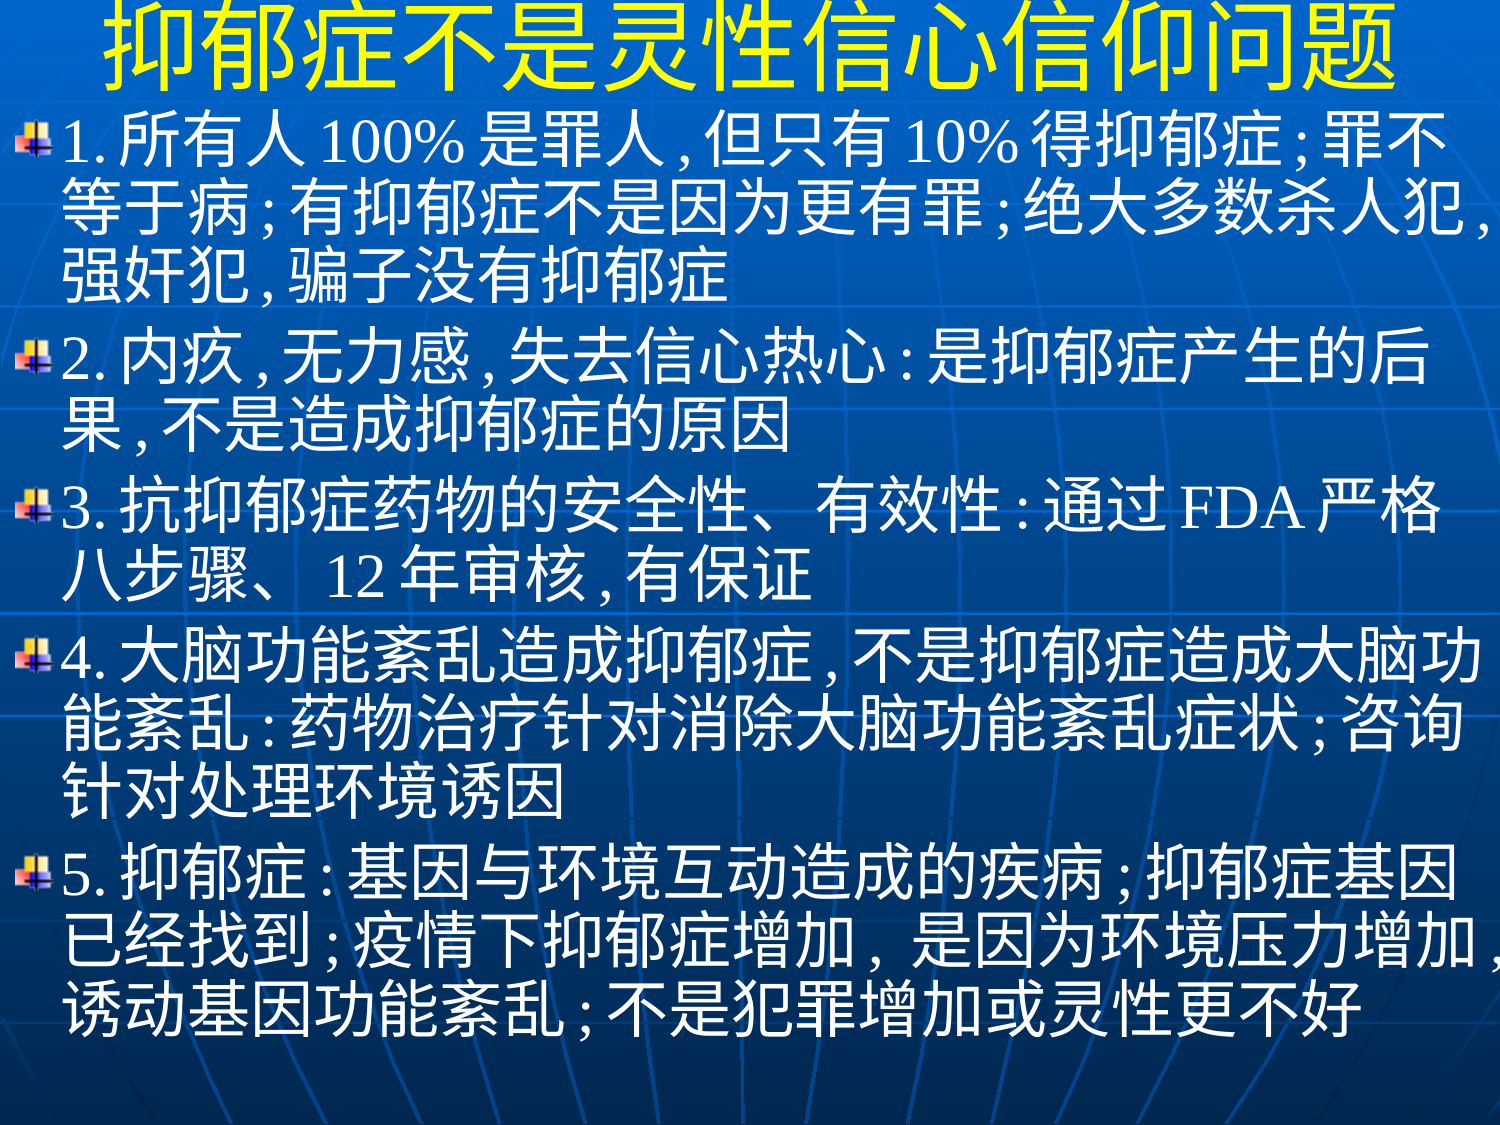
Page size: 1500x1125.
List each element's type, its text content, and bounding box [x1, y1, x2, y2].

picture [15, 485, 54, 524]
list 1.所有人100%是罪人,但只有10%得抑郁症;罪不等于病;有抑郁症不是因为更有罪;绝大多数杀人犯,强奸犯,骗子没有抑郁症 2.内疚,无力感,失去信心热心:是抑郁症产生的后果,不是造成抑郁症的原因 3.抗抑郁症药物的安全性、有效性:通过FDA严格八步骤、12年审核,有保证 4.大脑功能紊乱造成抑郁症,不是抑郁症造成大脑功能紊乱:药物治疗针对消除大脑功能紊乱症状;咨询针对处理环境诱因 5.抑郁症:基因与环境互动造成的疾病;抑郁症基因已经找到;疫情下抑郁症增加, 是因为环境压力增加,诱动基因功能紊乱;不是犯罪增加或灵性更不好 [0, 99, 1500, 1125]
picture [15, 852, 54, 891]
picture [15, 634, 54, 674]
title 抑郁症不是灵性信心信仰问题 [0, 0, 1500, 88]
picture [15, 336, 54, 375]
picture [15, 118, 54, 158]
